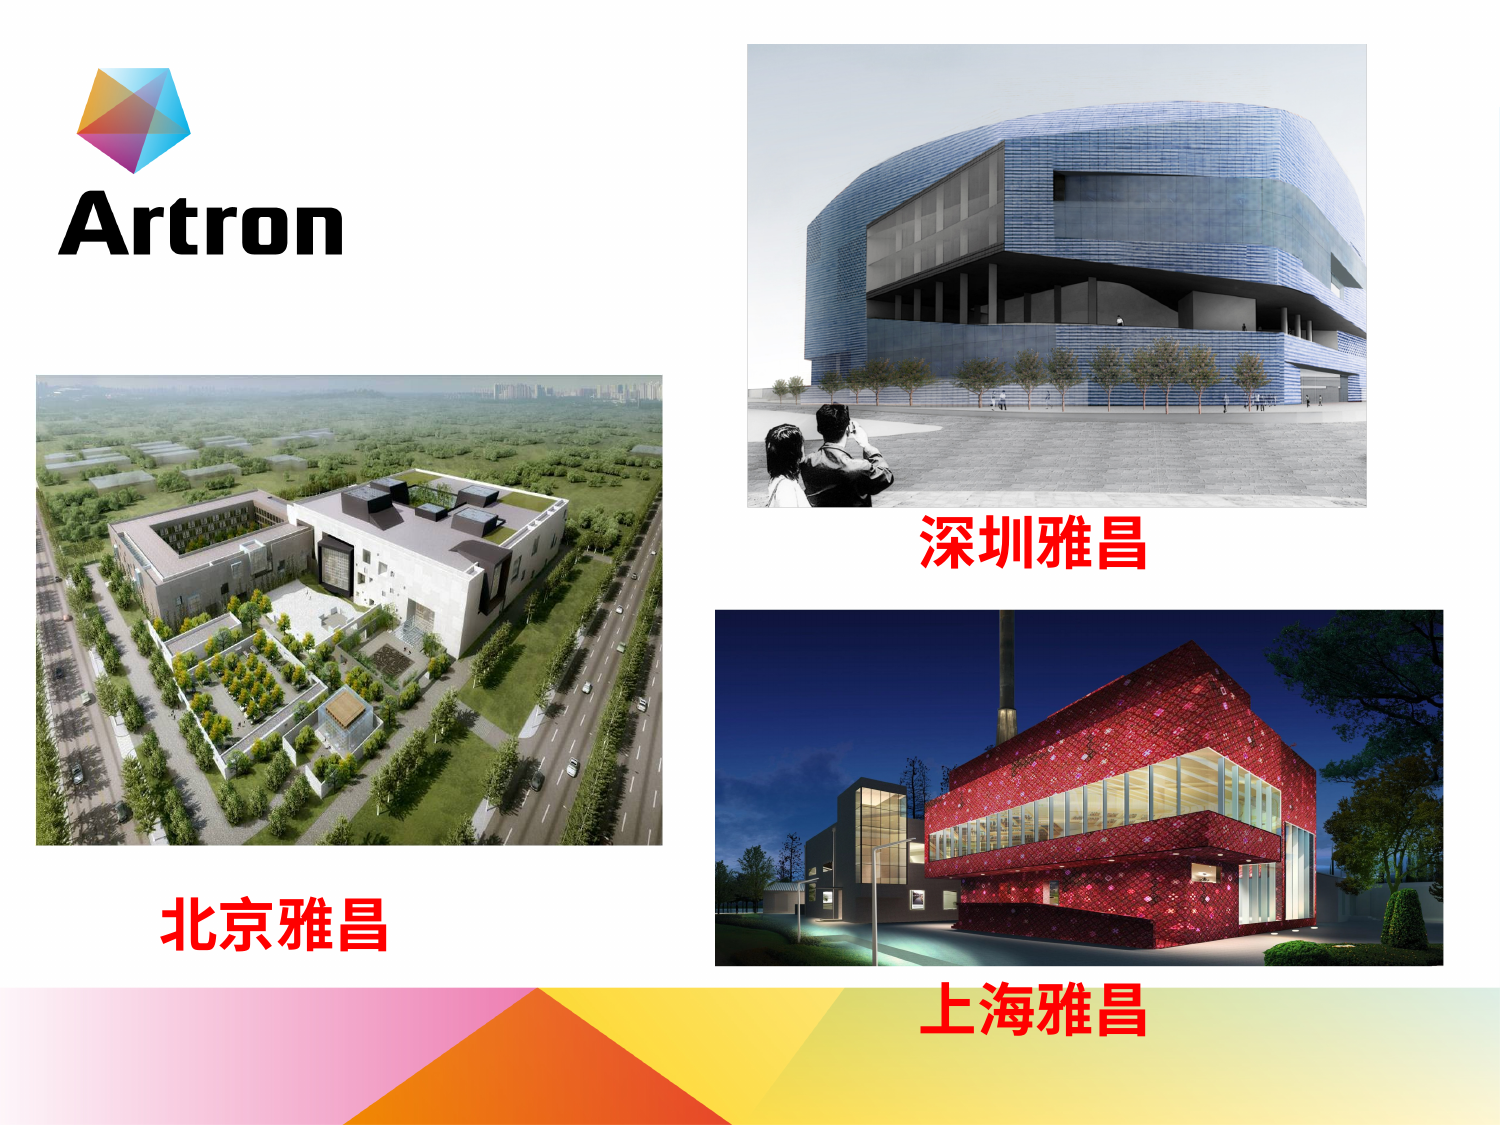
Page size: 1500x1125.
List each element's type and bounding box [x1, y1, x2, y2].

list [35, 374, 663, 846]
picture [0, 0, 1500, 1125]
